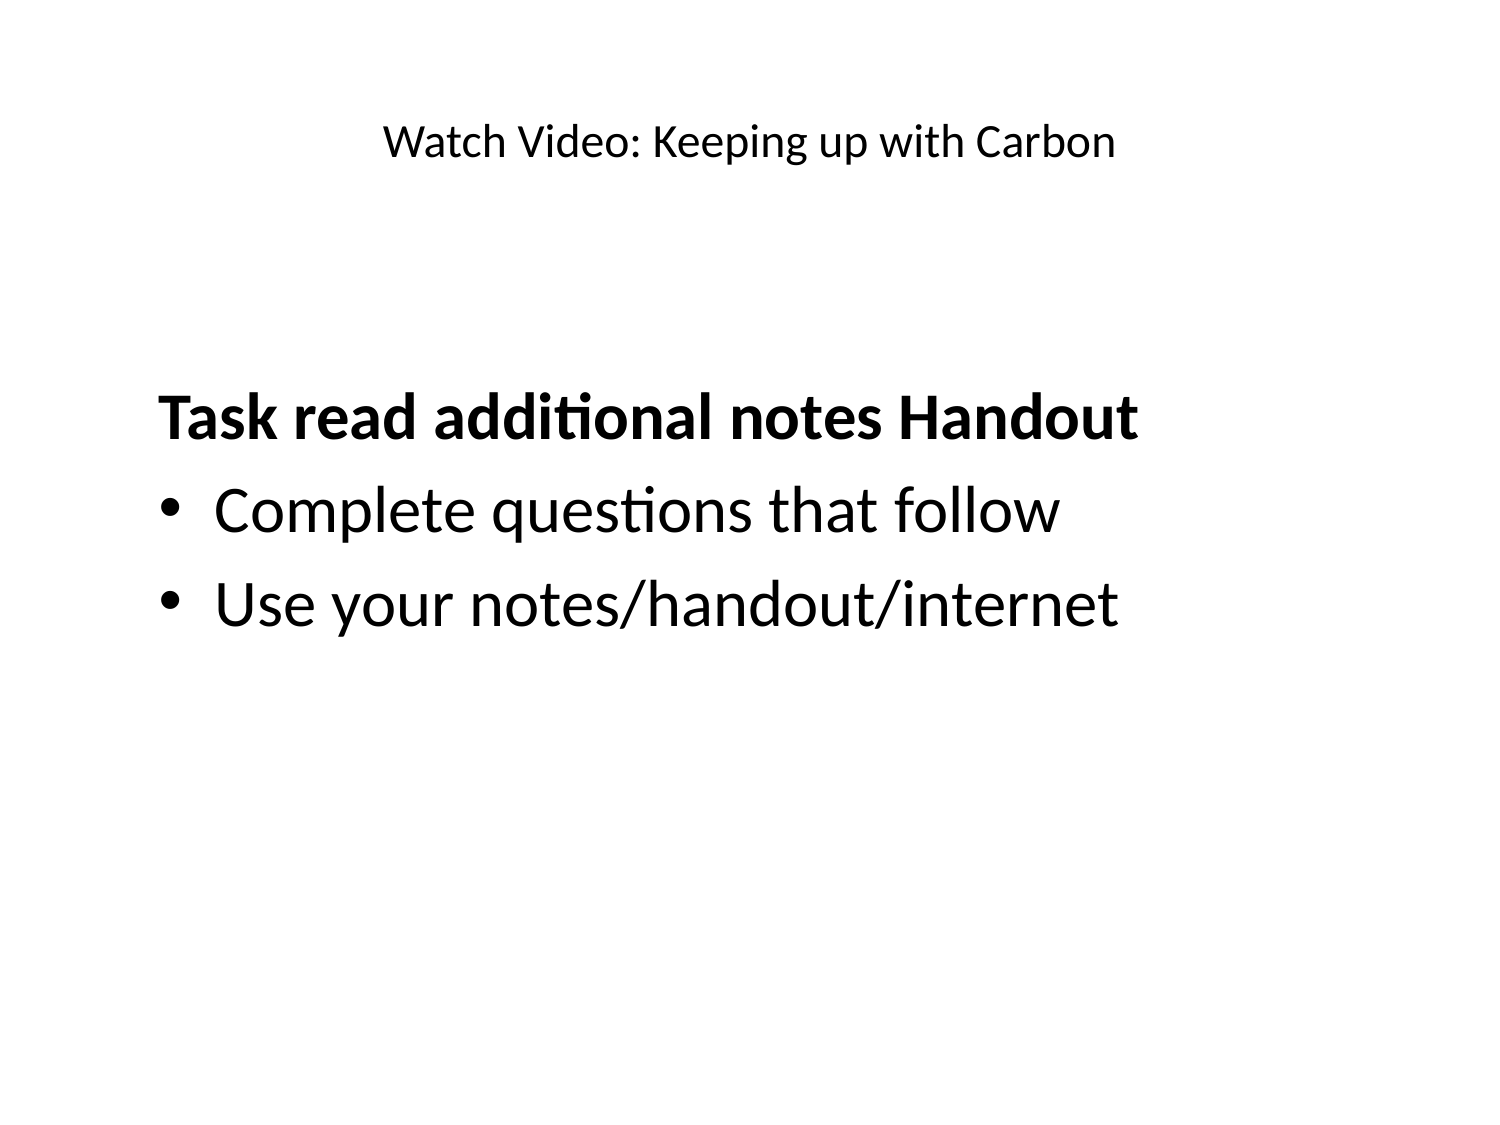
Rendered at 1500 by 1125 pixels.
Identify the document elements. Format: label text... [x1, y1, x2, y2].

title Watch Video: Keeping up with Carbon [75, 45, 1425, 233]
list Task read additional notes Handout Complete questions that follow Use your notes/handout/internet [143, 365, 1302, 775]
